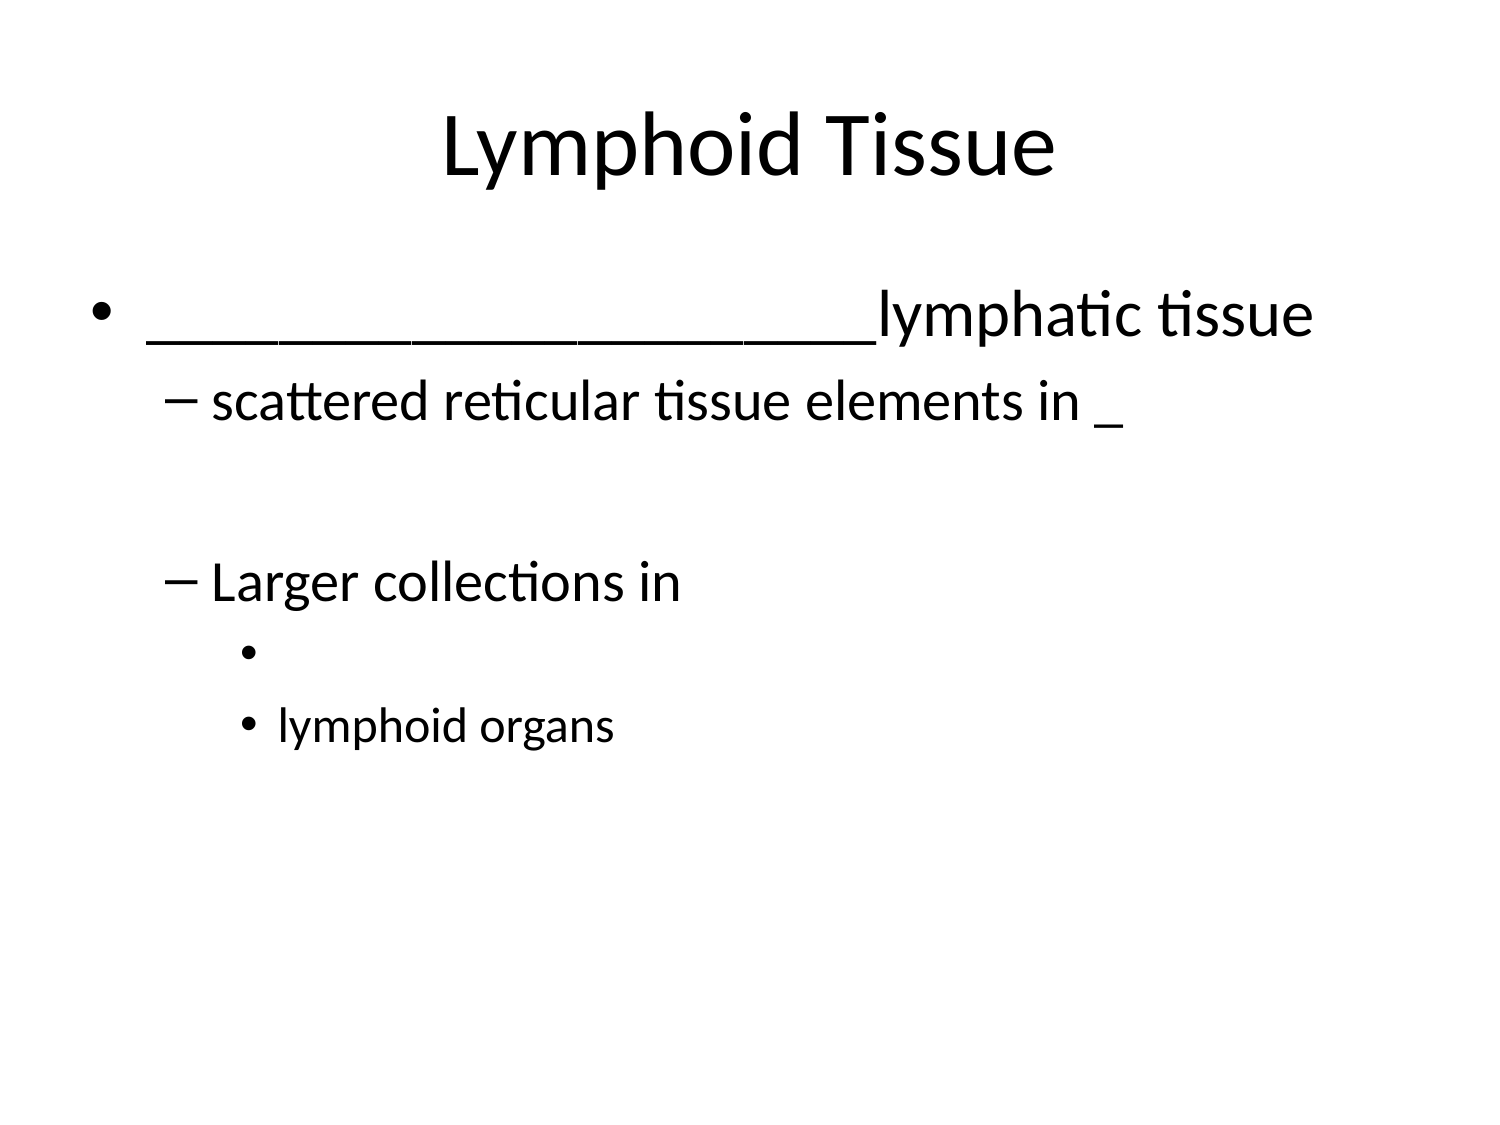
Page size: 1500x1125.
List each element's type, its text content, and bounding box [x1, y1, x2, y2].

list ______________________lymphatic tissue scattered reticular tissue elements in _ Larger collections in lymphoid organs [74, 262, 1426, 1006]
title Lymphoid Tissue [74, 44, 1426, 233]
